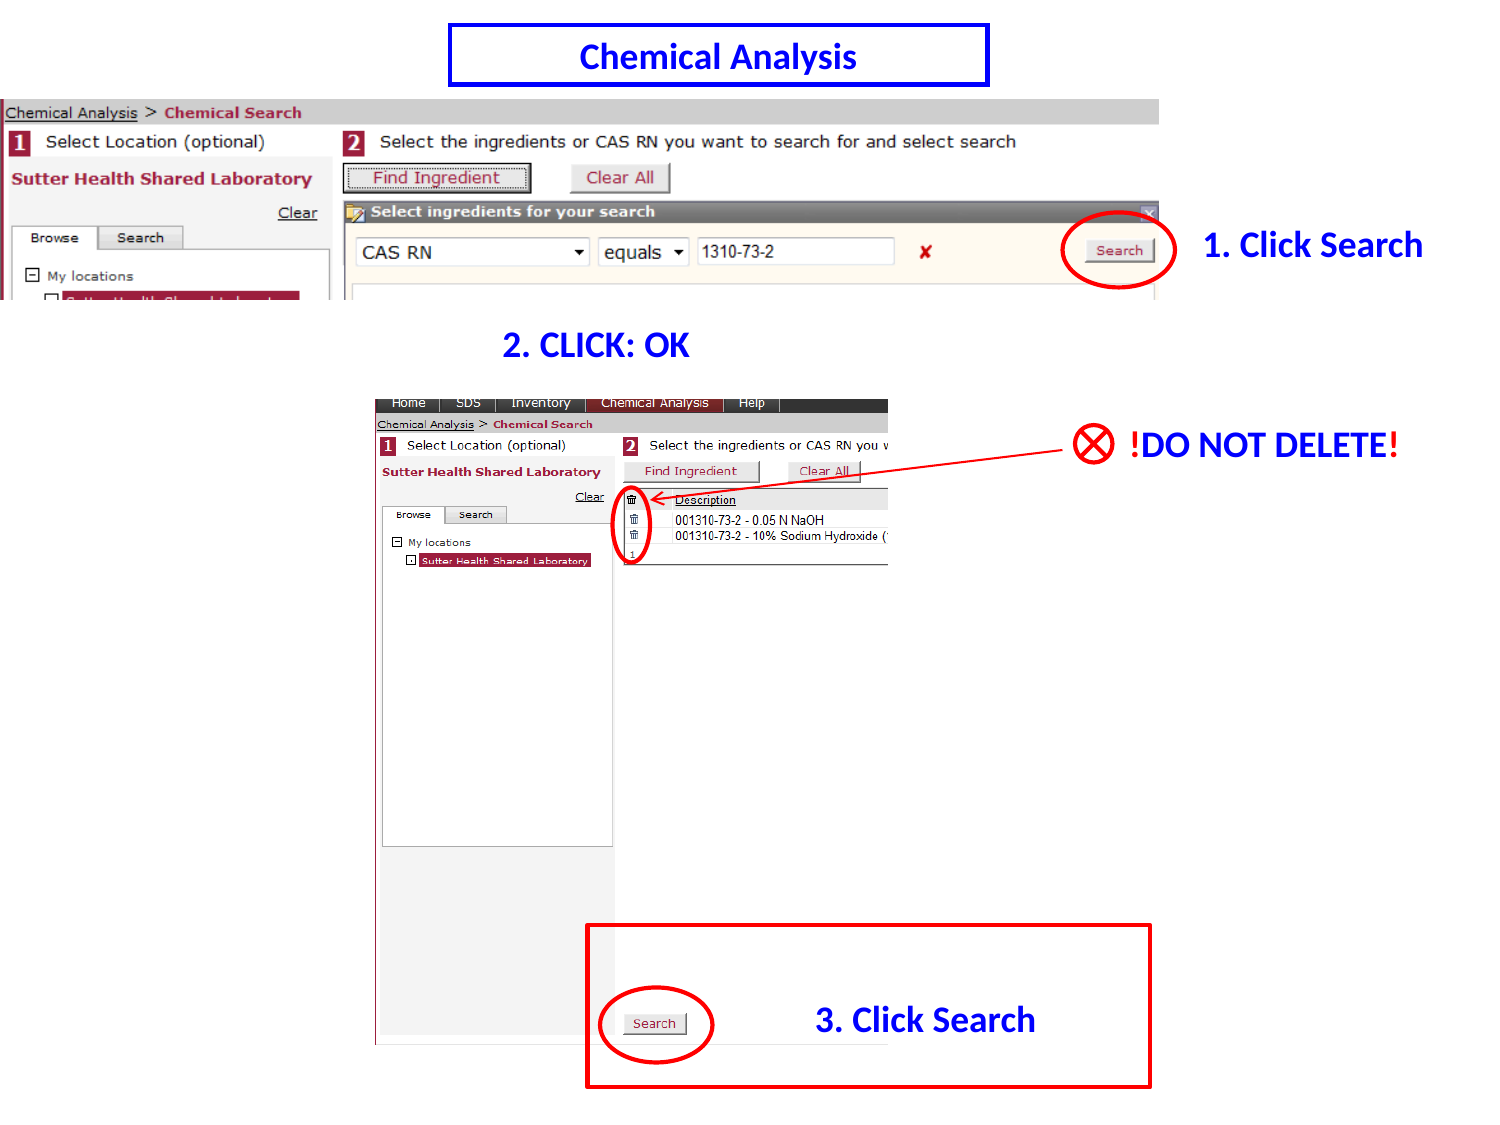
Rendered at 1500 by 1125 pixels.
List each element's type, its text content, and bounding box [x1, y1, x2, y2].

text_box [1162, 223, 1178, 277]
picture [374, 399, 888, 1045]
picture [0, 99, 1159, 301]
text_box [585, 923, 1152, 1089]
text_box 2. CLICK: OK [487, 312, 725, 373]
text_box !DO NOT DELETE! [1114, 412, 1415, 473]
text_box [649, 449, 1063, 501]
text_box 1. Click Search [1187, 212, 1450, 273]
text_box Chemical Analysis [449, 24, 988, 85]
text_box [1072, 422, 1114, 465]
